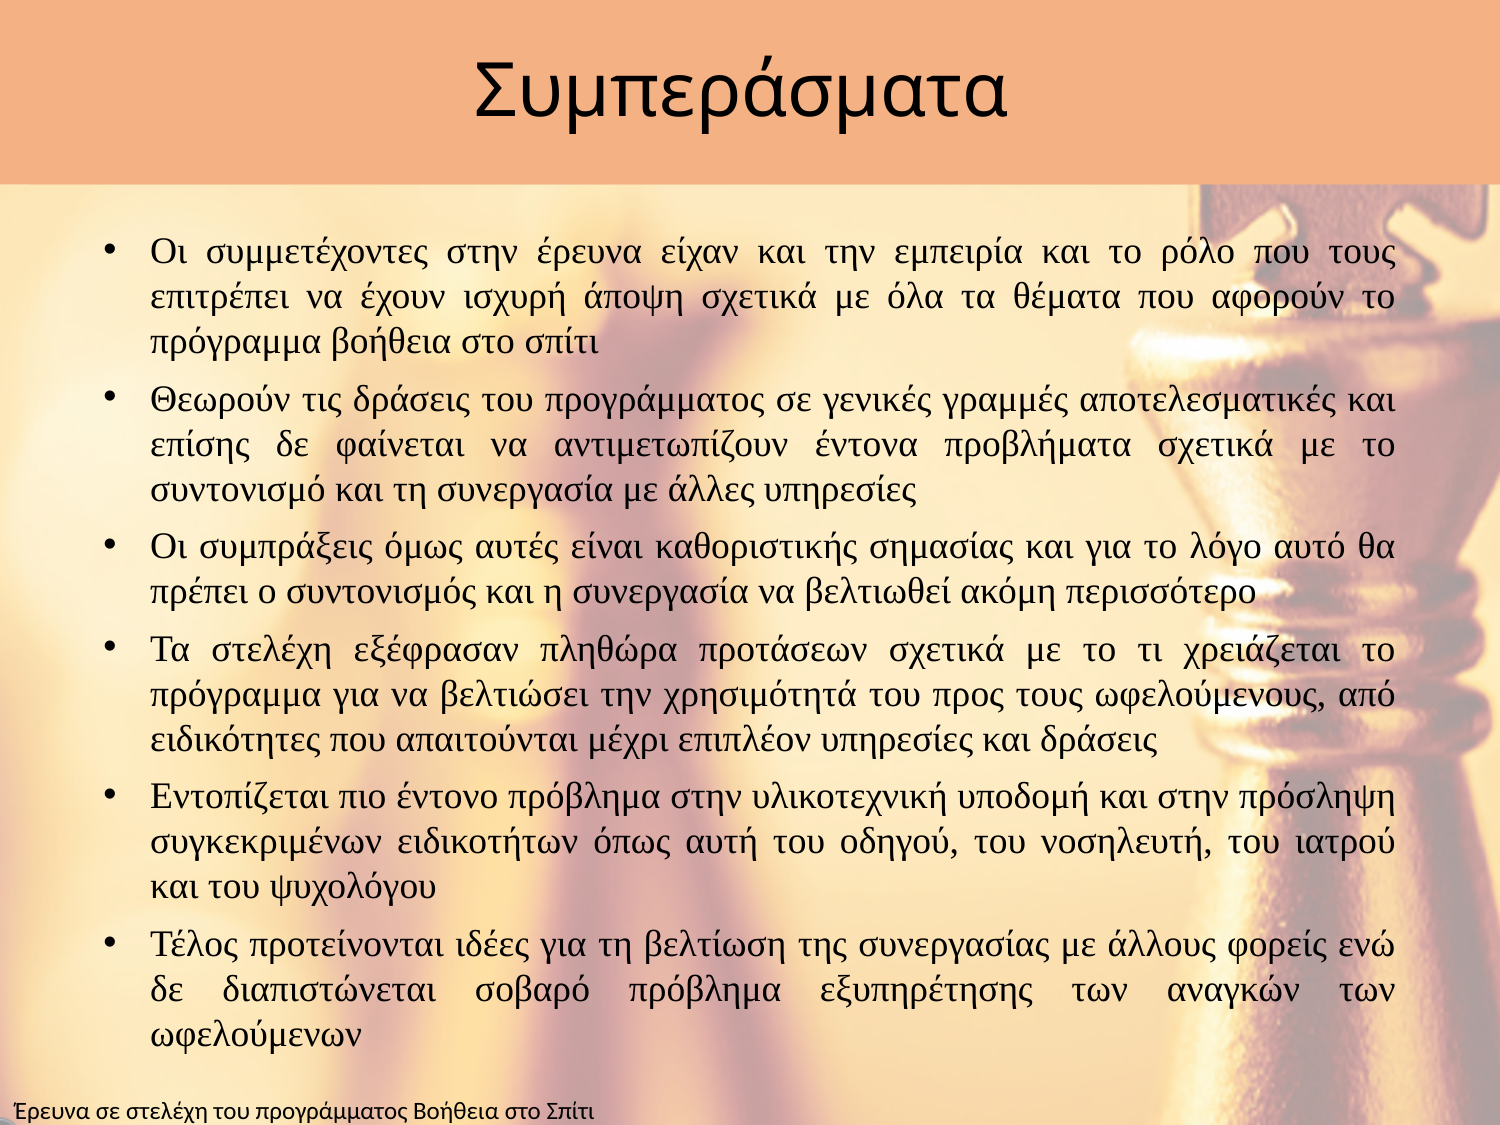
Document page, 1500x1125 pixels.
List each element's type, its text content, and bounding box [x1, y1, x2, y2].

title Συμπεράσματα [0, 0, 1500, 185]
text_box Έρευνα σε στελέχη του προγράμματος Βοήθεια στο Σπίτι [0, 1087, 1475, 1125]
text_box Οι συμμετέχοντες στην έρευνα είχαν και την εμπειρία και το ρόλο που τους επιτρέπει να έχουν ισχυρή άποψη σχετικά με όλα τα θέματα που αφορούν το πρόγραμμα βοήθεια στο σπίτι Θεωρούν τις δράσεις του προγράμματος σε γενικές γραμμές αποτελεσματικές και επίσης δε φαίνεται να αντιμετωπίζουν έντονα προβλήματα σχετικά με το συντονισμό και τη συνεργασία με άλλες υπηρεσίες Οι συμπράξεις όμως αυτές είναι καθοριστικής σημασίας και για το λόγο αυτό θα πρέπει ο συντονισμός και η συνεργασία να βελτιωθεί ακόμη περισσότερο Τα στελέχη εξέφρασαν πληθώρα προτάσεων σχετικά με το τι χρειάζεται το πρόγραμμα για να βελτιώσει την χρησιμότητά του προς τους ωφελούμενους, από ειδικότητες που απαιτούνται μέχρι επιπλέον υπηρεσίες και δράσεις Εντοπίζεται πιο έντονο πρόβλημα στην υλικοτεχνική υποδομή και στην πρόσληψη συγκεκριμένων ειδικοτήτων όπως αυτή του οδηγού, του νοσηλευτή, του ιατρού και του ψυχολόγου Τέλος προτείνονται ιδέες για τη βελτίωση της συνεργασίας με άλλους φορείς ενώ δε διαπιστώνεται σοβαρό πρόβλημα εξυπηρέτησης των αναγκών των ωφελούμενων [88, 218, 1412, 1061]
